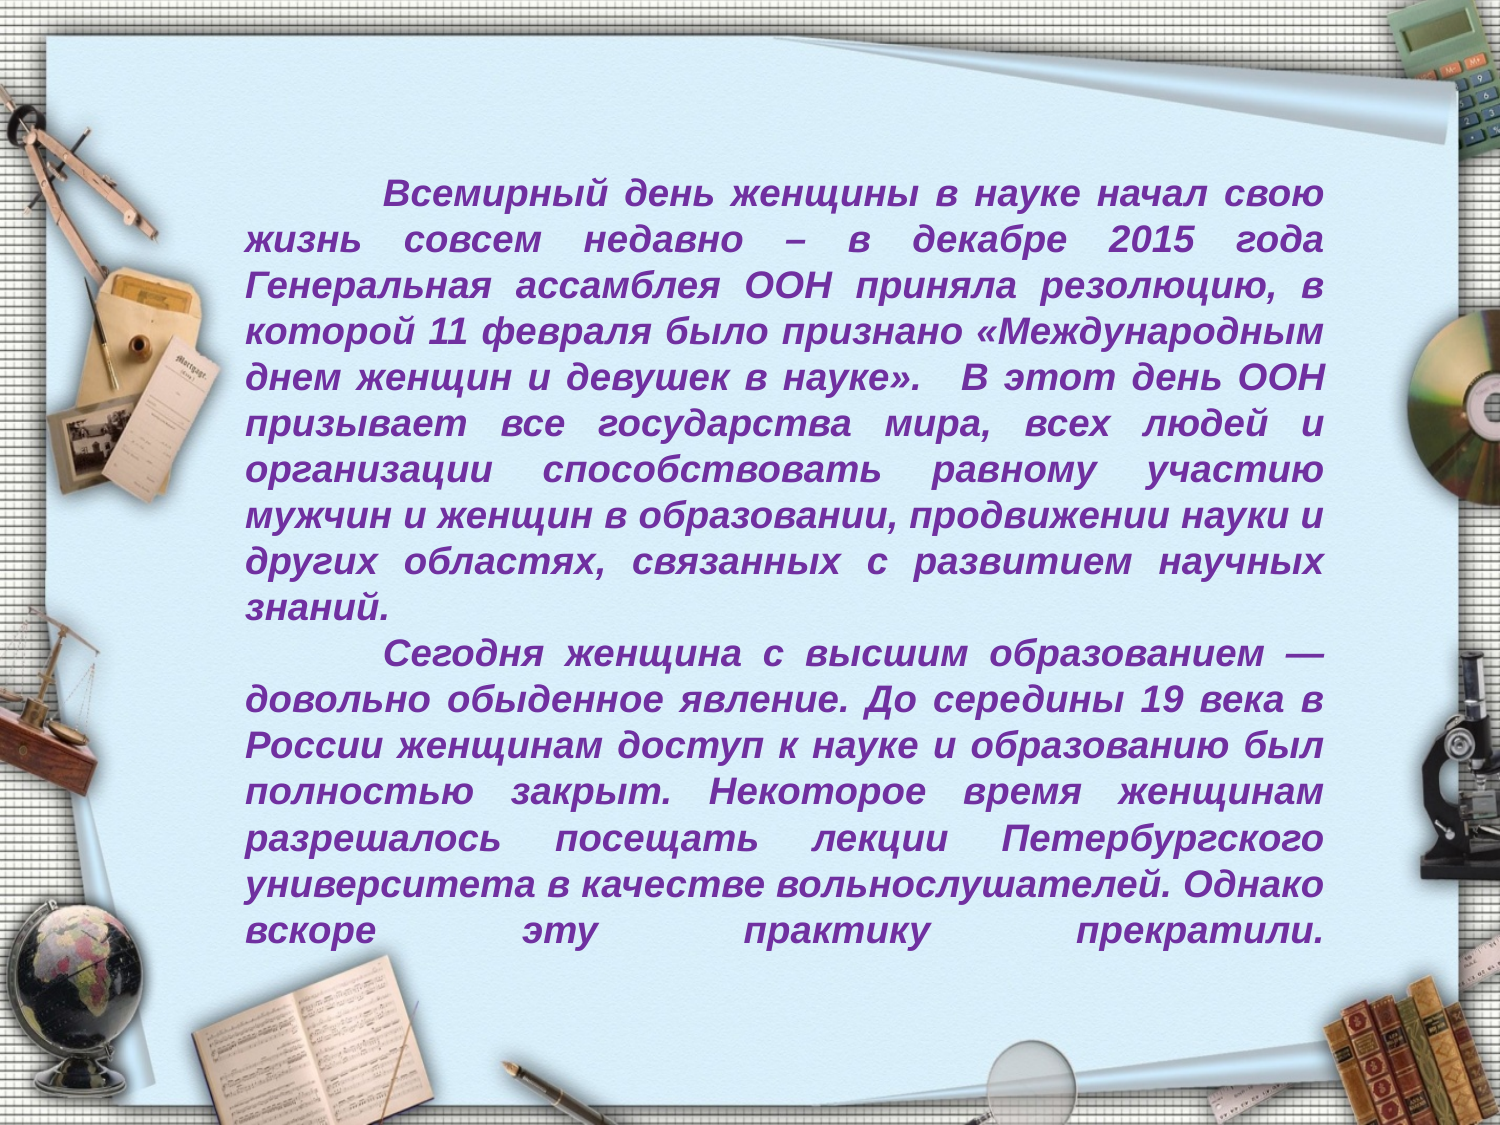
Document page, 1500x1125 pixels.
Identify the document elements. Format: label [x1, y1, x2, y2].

list [4, 4, 1497, 1120]
